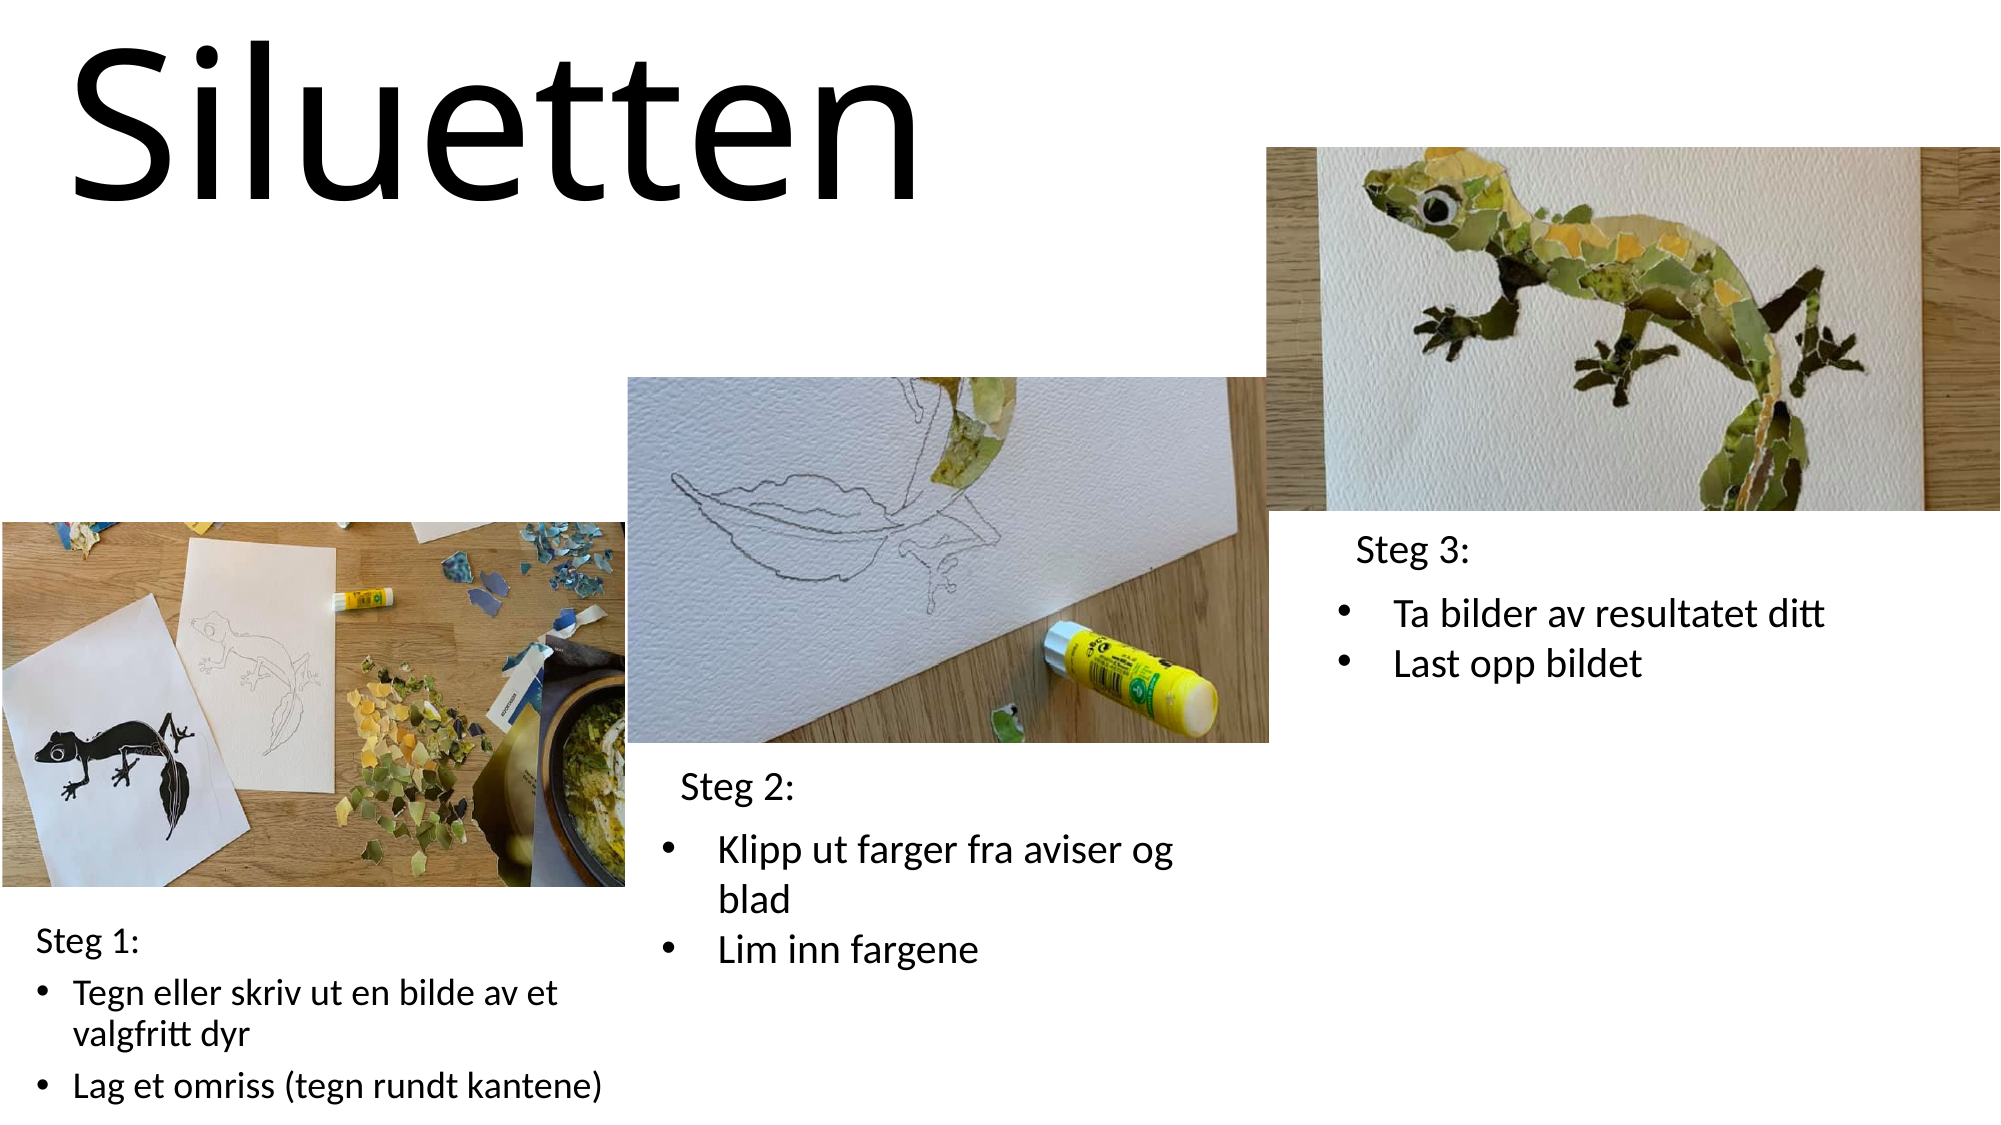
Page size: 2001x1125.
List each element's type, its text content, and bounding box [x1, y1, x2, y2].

text_box Steg 2: Klipp ut farger fra aviser og blad Lim inn fargene [646, 756, 1269, 983]
text_box Steg 1: Tegn eller skriv ut en bilde av et valgfritt dyr Lag et omriss (tegn rundt kantene) [2, 912, 625, 1125]
text_box Siluetten [50, 0, 1155, 264]
picture [627, 147, 2000, 743]
picture [2, 522, 625, 887]
text_box Steg 3: Ta bilder av resultatet ditt Last opp bildet [1322, 520, 1945, 747]
